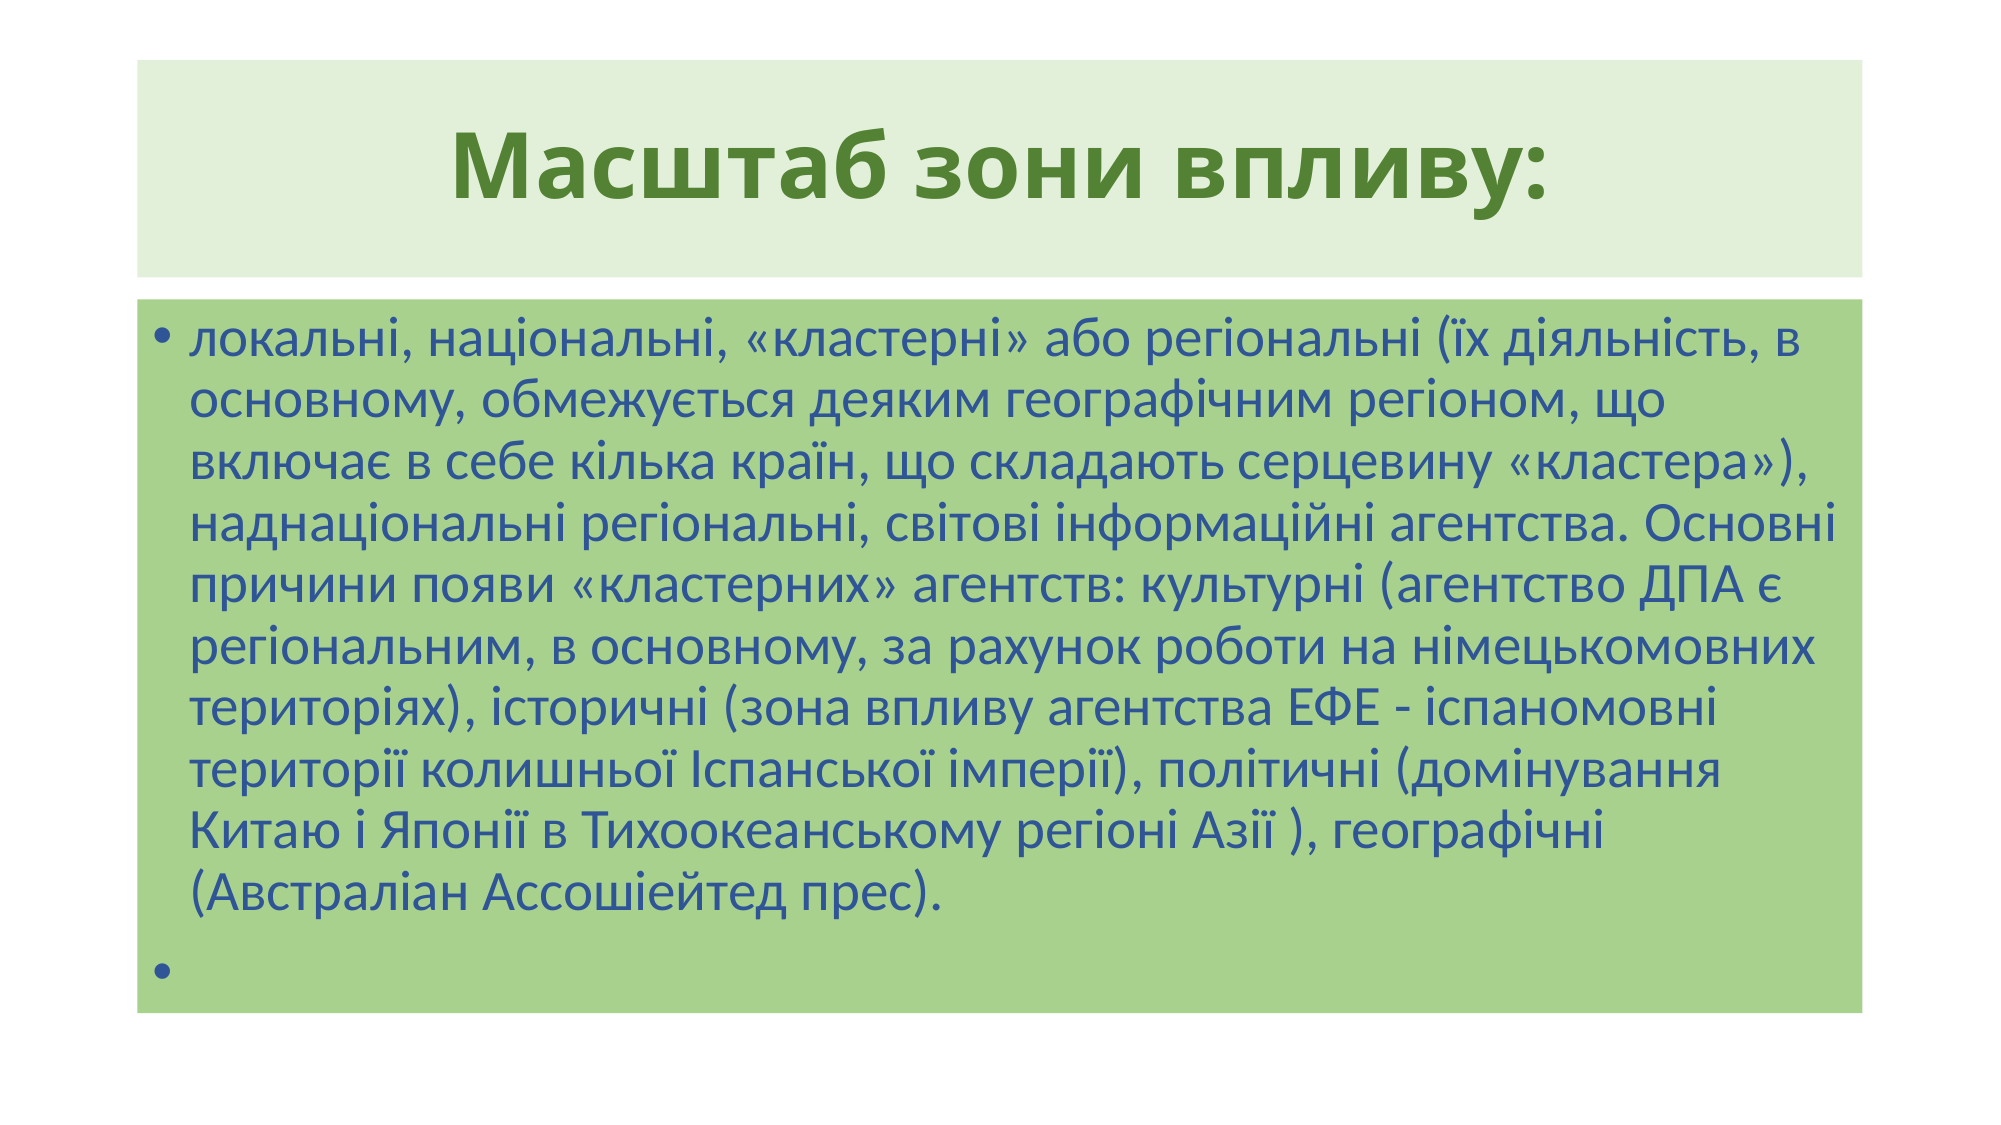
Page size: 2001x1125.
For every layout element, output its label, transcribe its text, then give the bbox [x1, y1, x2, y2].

list локальні, національні, «кластерні» або регіональні (їх діяльність, в основному, обмежується деяким географічним регіоном, що включає в себе кілька країн, що складають серцевину «кластера»), наднаціональні регіональні, світові інформаційні агентства. Основні причини появи «кластерних» агентств: культурні (агентство ДПА є регіональним, в основному, за рахунок роботи на німецькомовних територіях), історичні (зона впливу агентства ЕФЕ - іспаномовні території колишньої Іспанської імперії), політичні (домінування Китаю і Японії в Тихоокеанському регіоні Азії ), географічні (Австраліан Ассошіейтед прес). [137, 299, 1863, 1014]
title Масштаб зони впливу: [137, 59, 1863, 278]
